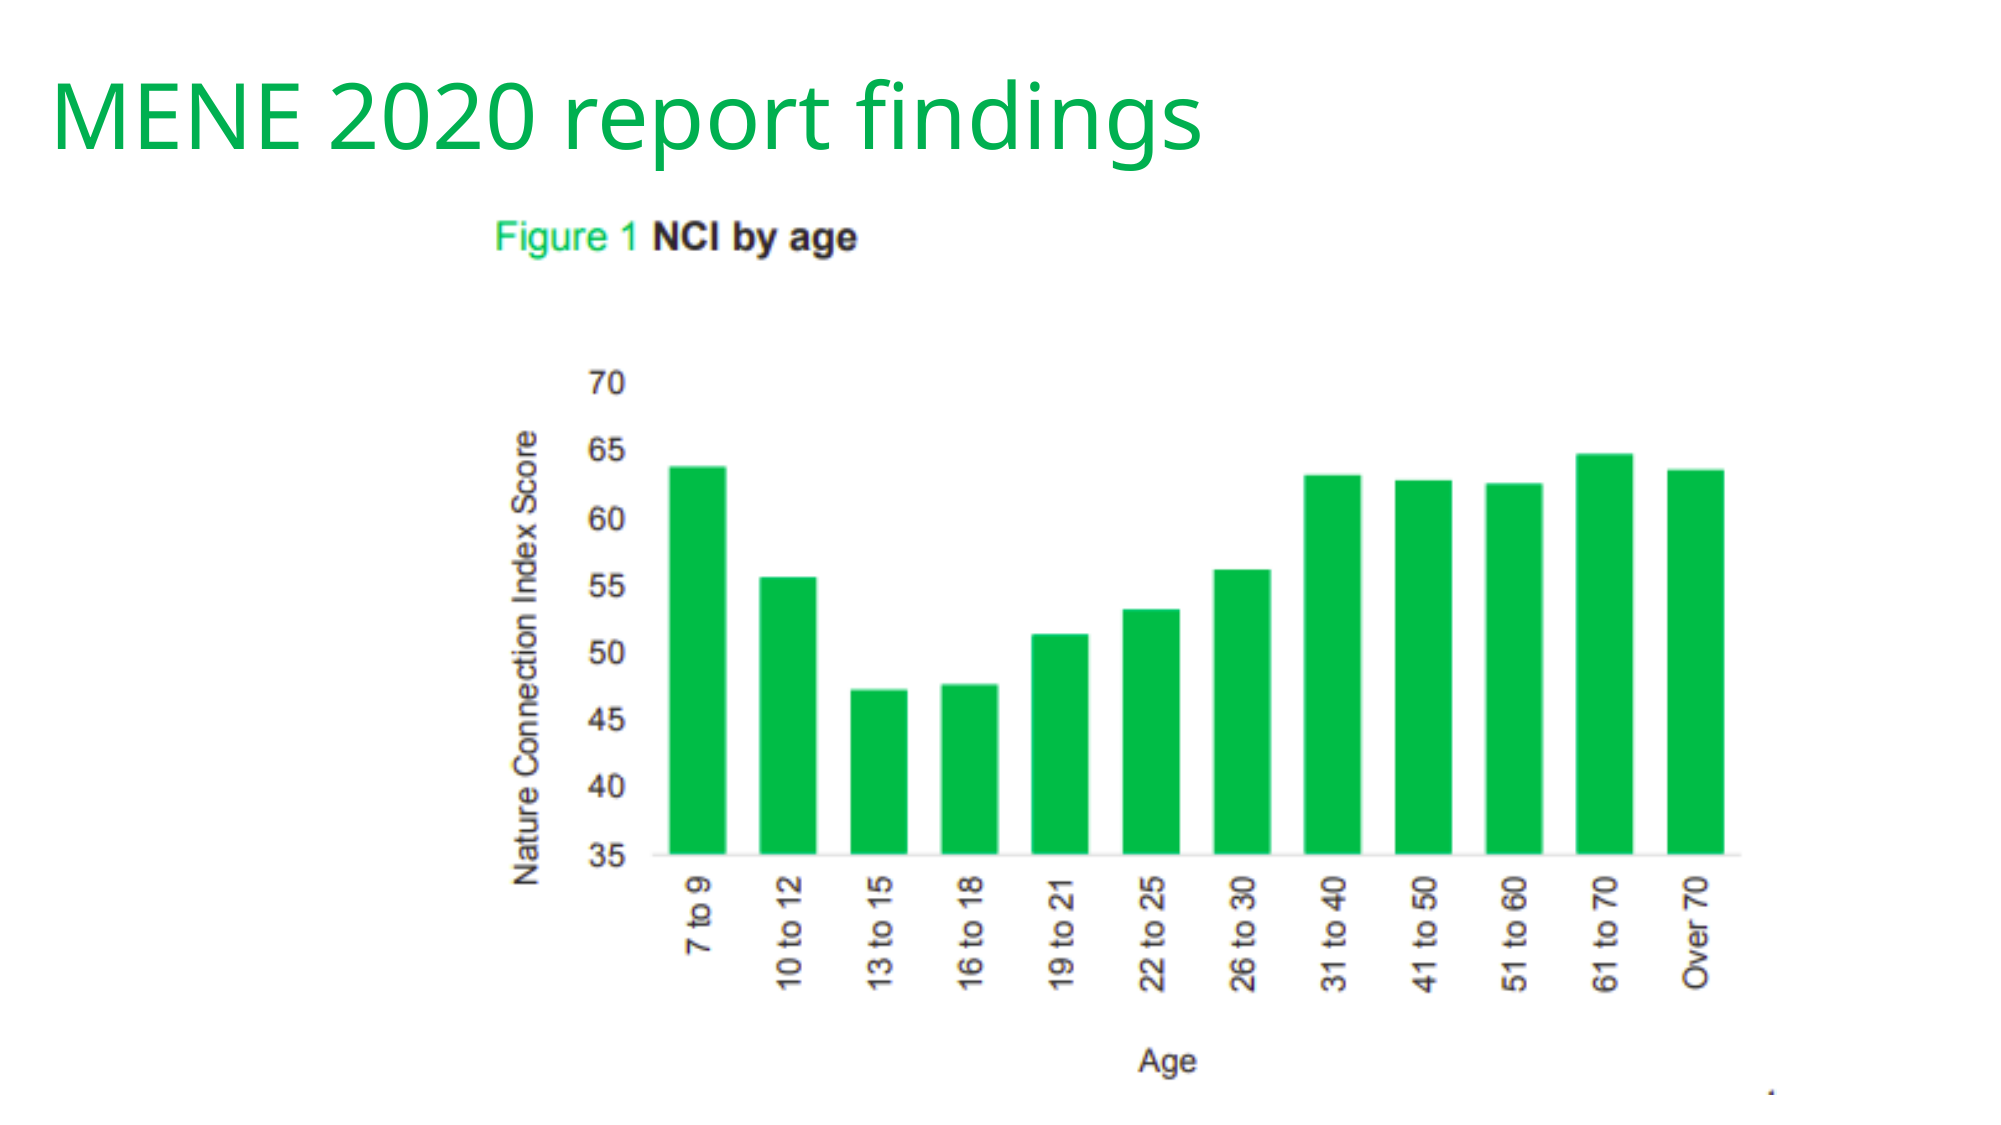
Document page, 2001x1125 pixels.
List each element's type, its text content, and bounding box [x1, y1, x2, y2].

title MENE 2020 report findings [34, 11, 1760, 229]
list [495, 204, 1777, 1095]
